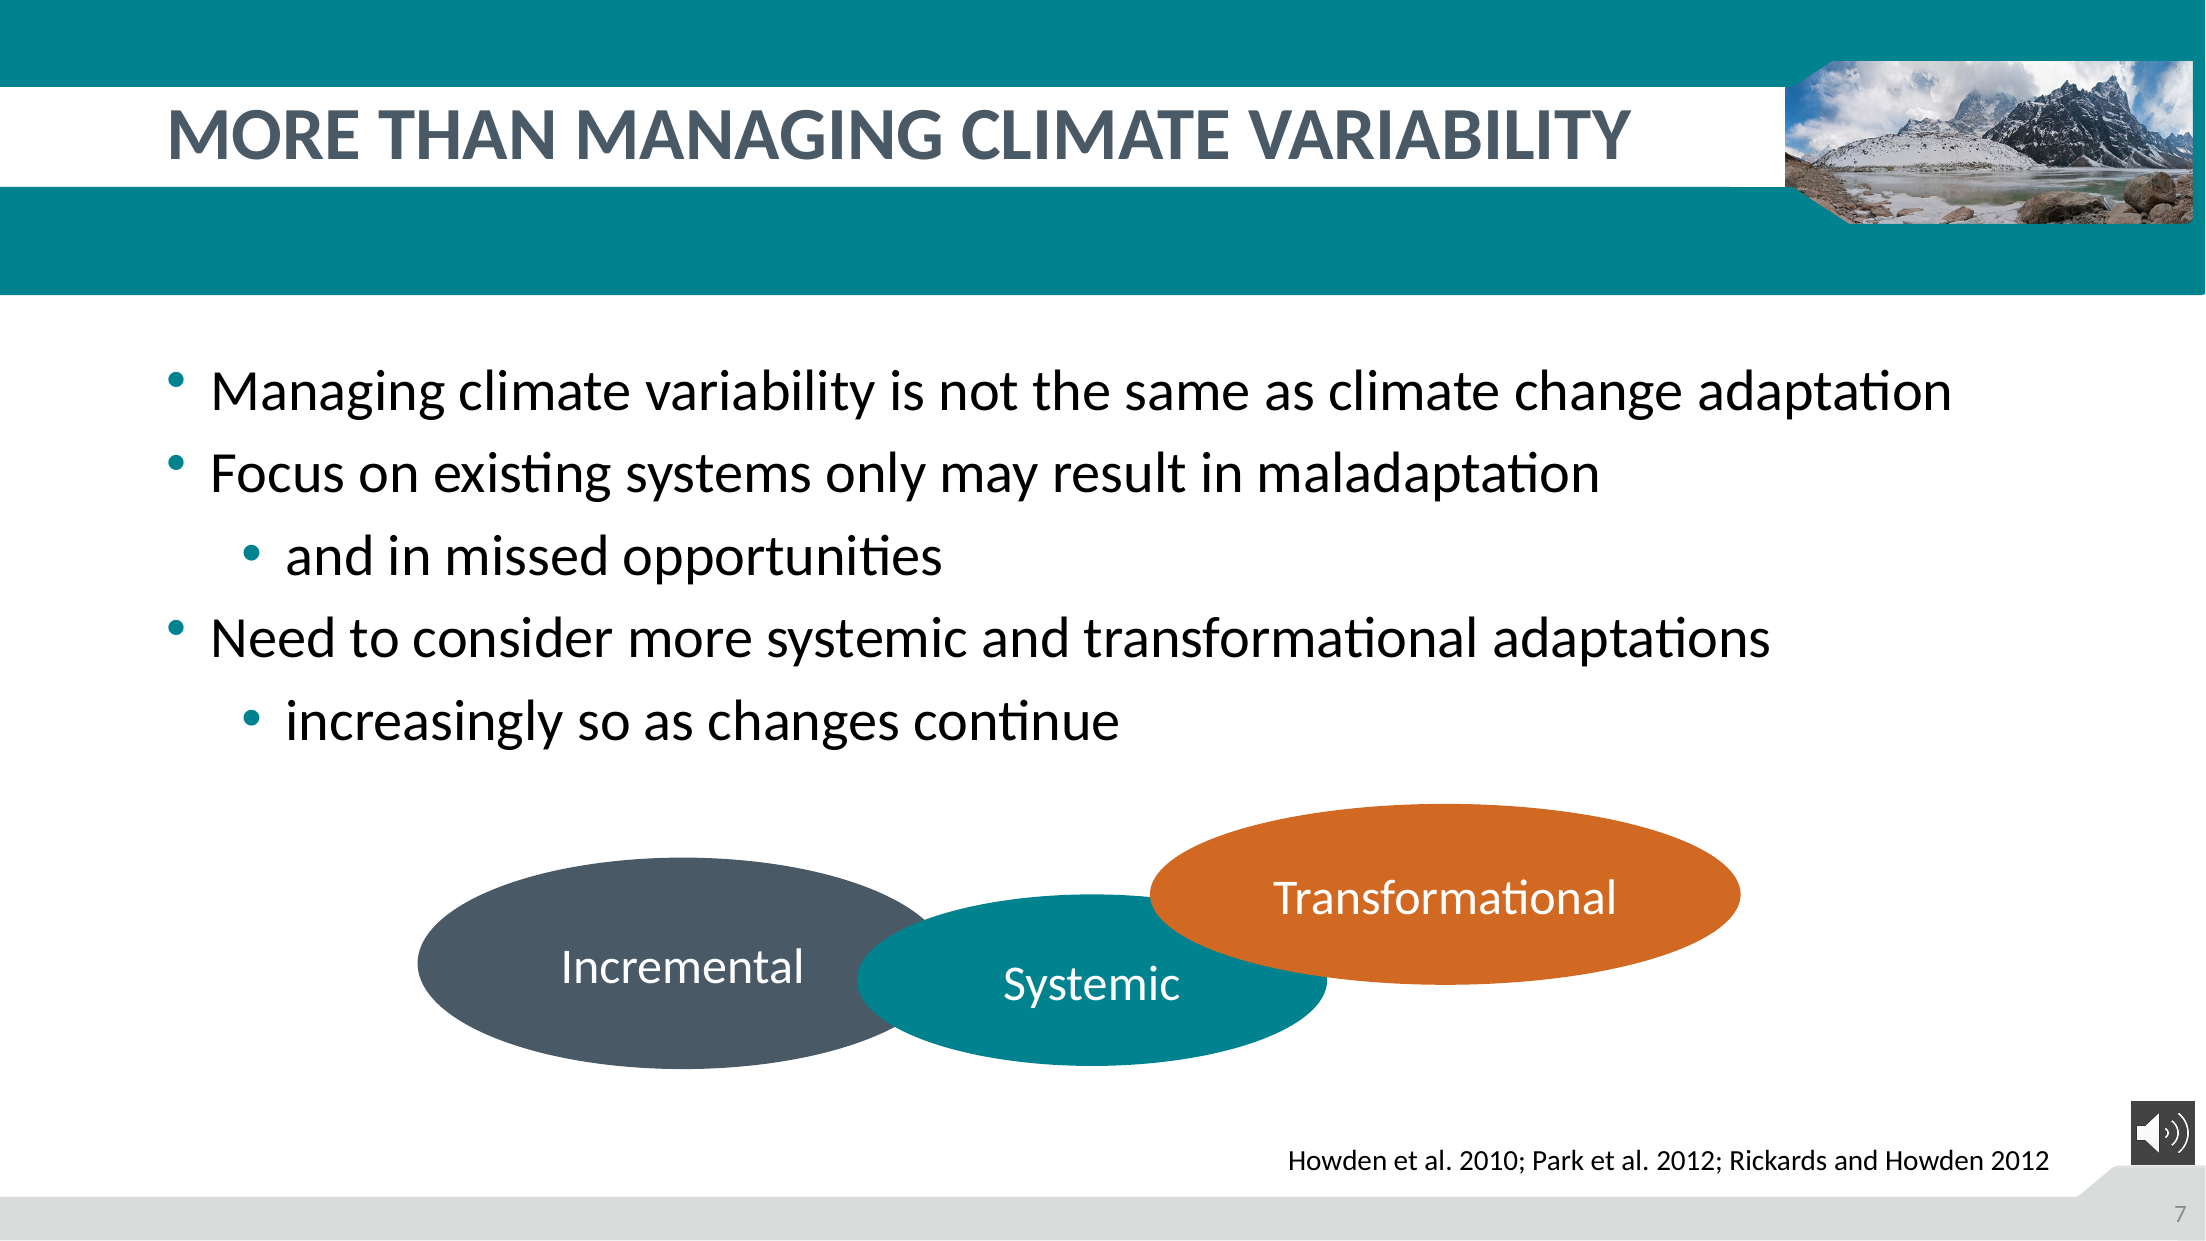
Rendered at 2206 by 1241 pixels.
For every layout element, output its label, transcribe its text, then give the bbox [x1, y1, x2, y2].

picture [1792, 61, 2192, 223]
title MORE THAN MANAGING CLIMATE VARIABILITY [151, 87, 1801, 201]
text_box Howden et al. 2010; Park et al. 2012; Rickards and Howden 2012 [1273, 1134, 2131, 1184]
text_box Incremental [417, 857, 925, 1070]
list Managing climate variability is not the same as climate change adaptation Focus on existing systems only may result in maladaptation and in missed opportunities Need to consider more systemic and transformational adaptations increasingly so as changes continue [151, 344, 2083, 1117]
text_box Transformational [1149, 803, 1742, 986]
picture [2130, 1100, 2196, 1166]
text_box Systemic [856, 893, 1328, 1067]
